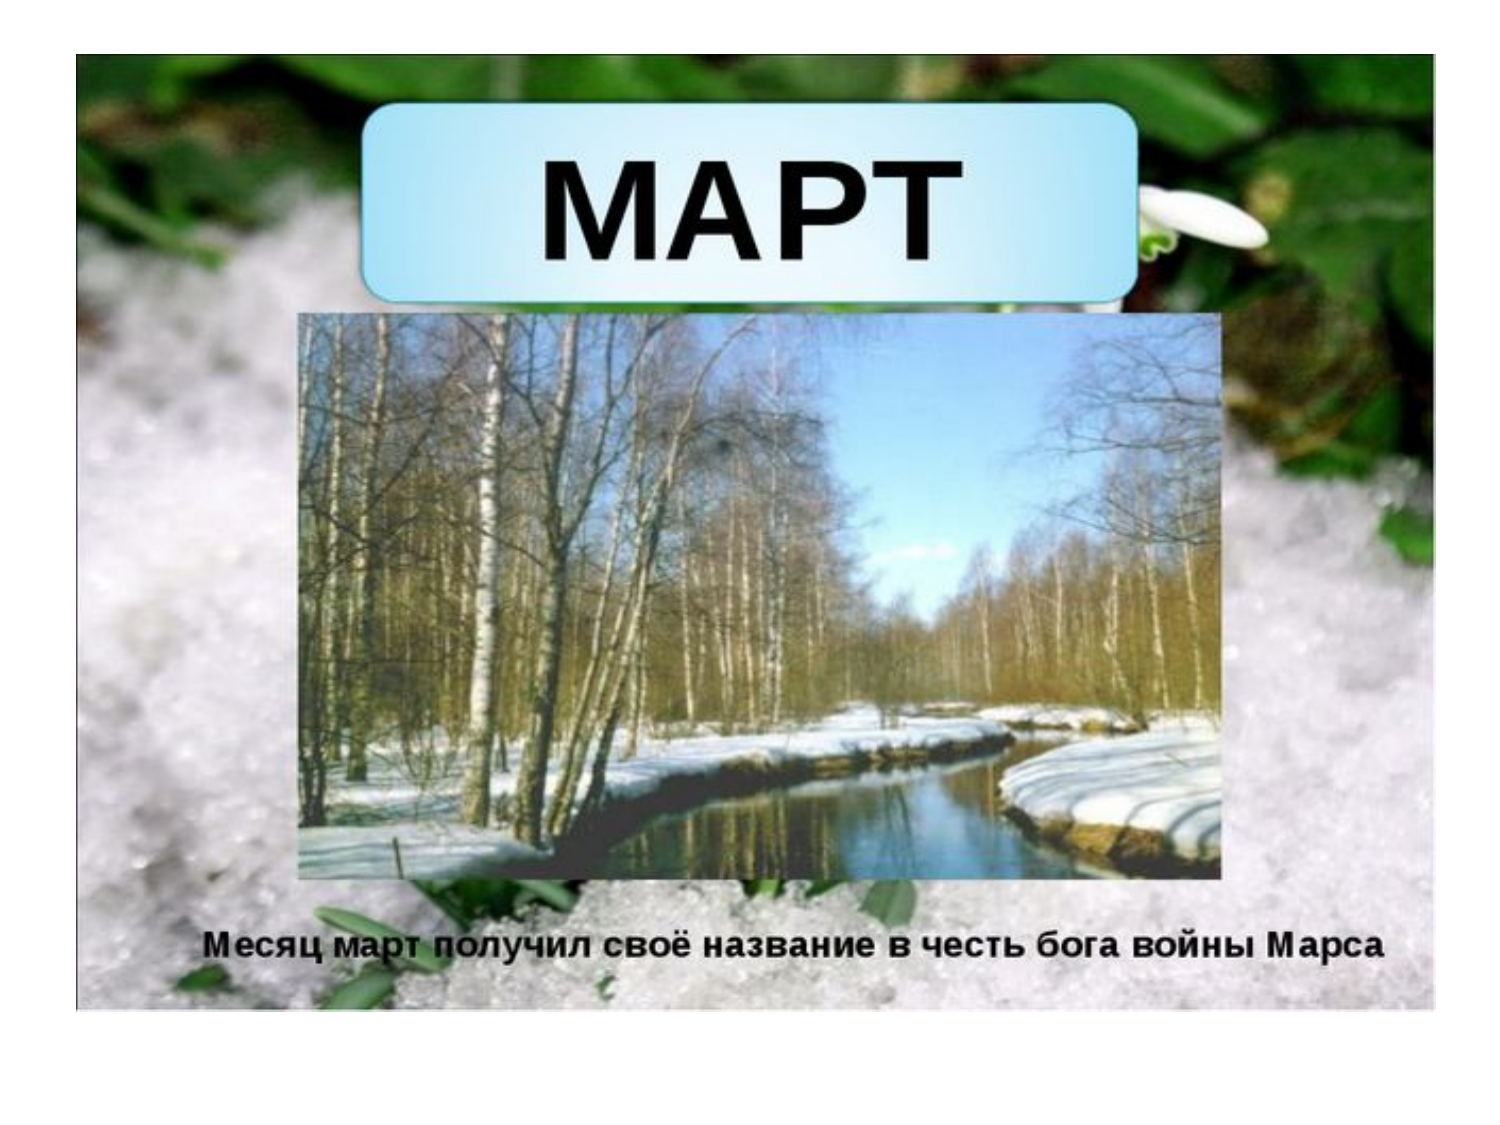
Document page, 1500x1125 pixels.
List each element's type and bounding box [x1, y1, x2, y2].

picture [76, 54, 1436, 1012]
